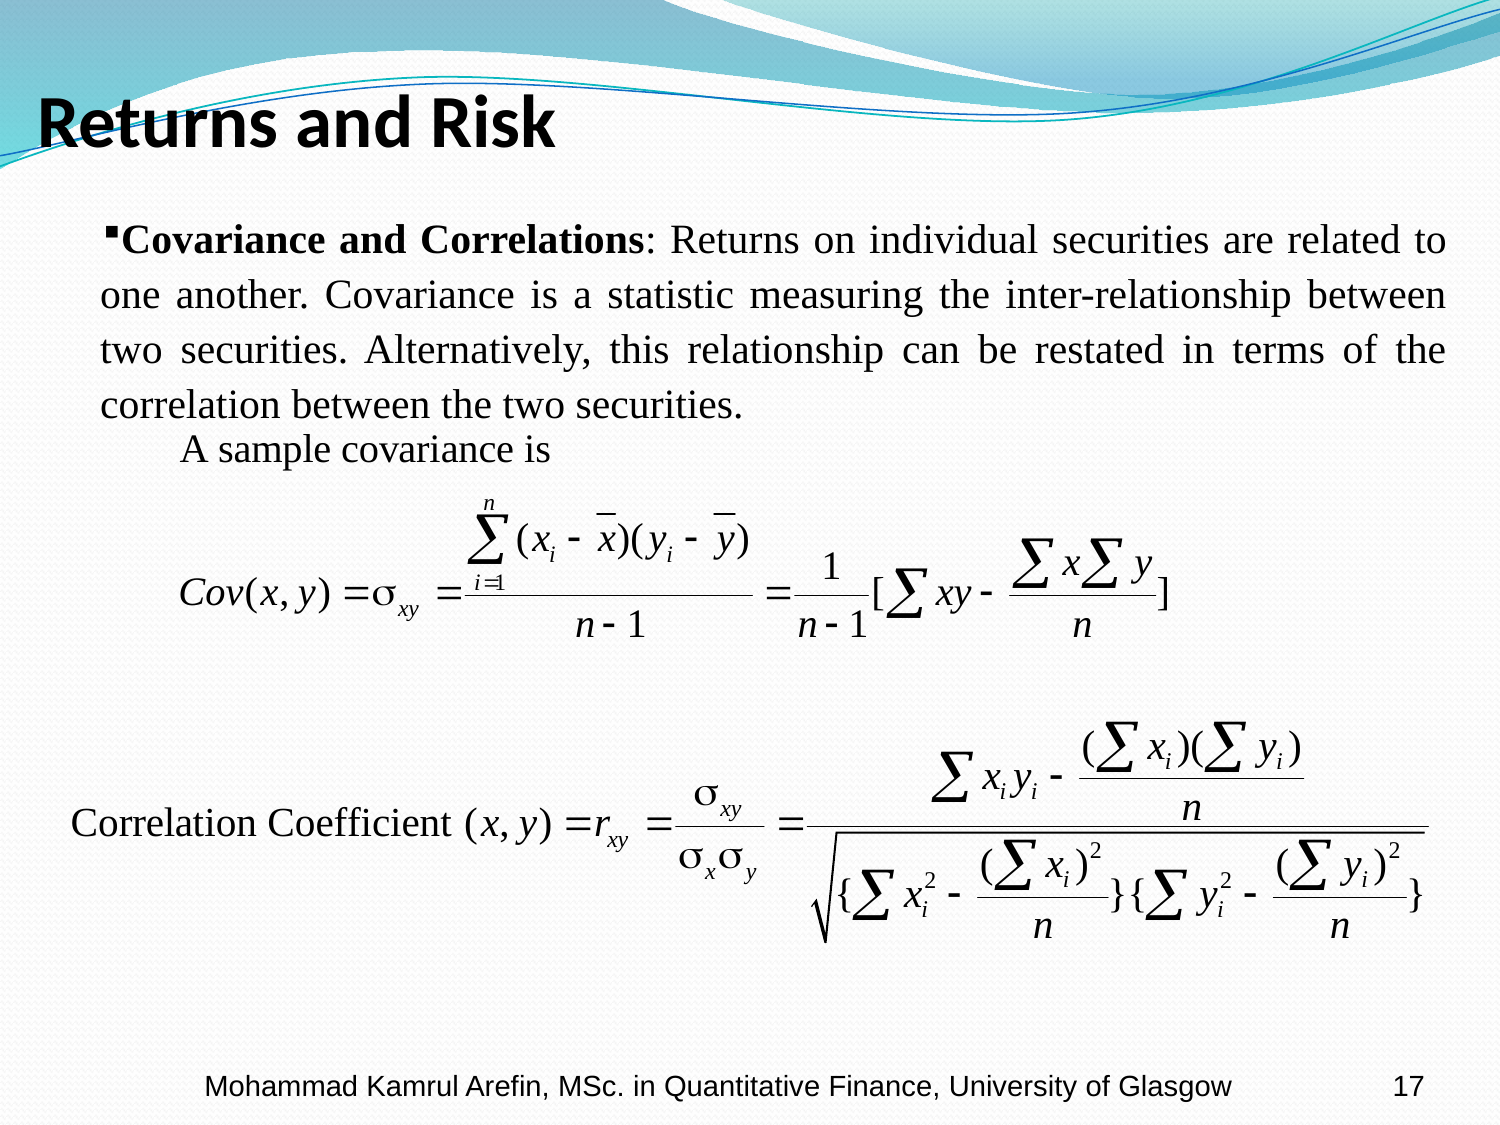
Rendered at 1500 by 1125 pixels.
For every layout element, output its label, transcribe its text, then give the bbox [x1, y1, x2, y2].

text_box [64, 712, 1438, 951]
text_box Covariance and Correlations: Returns on individual securities are related to one another. Covariance is a statistic measuring the inter-relationship between two securities. Alternatively, this relationship can be restated in terms of the correlation between the two securities. [49, 200, 1463, 763]
title Returns and Risk [37, 37, 1000, 163]
slide_number 17 [1350, 1042, 1425, 1103]
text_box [173, 424, 1178, 648]
footer Mohammad Kamrul Arefin, MSc. in Quantitative Finance, University of Glasgow [87, 1042, 1350, 1103]
